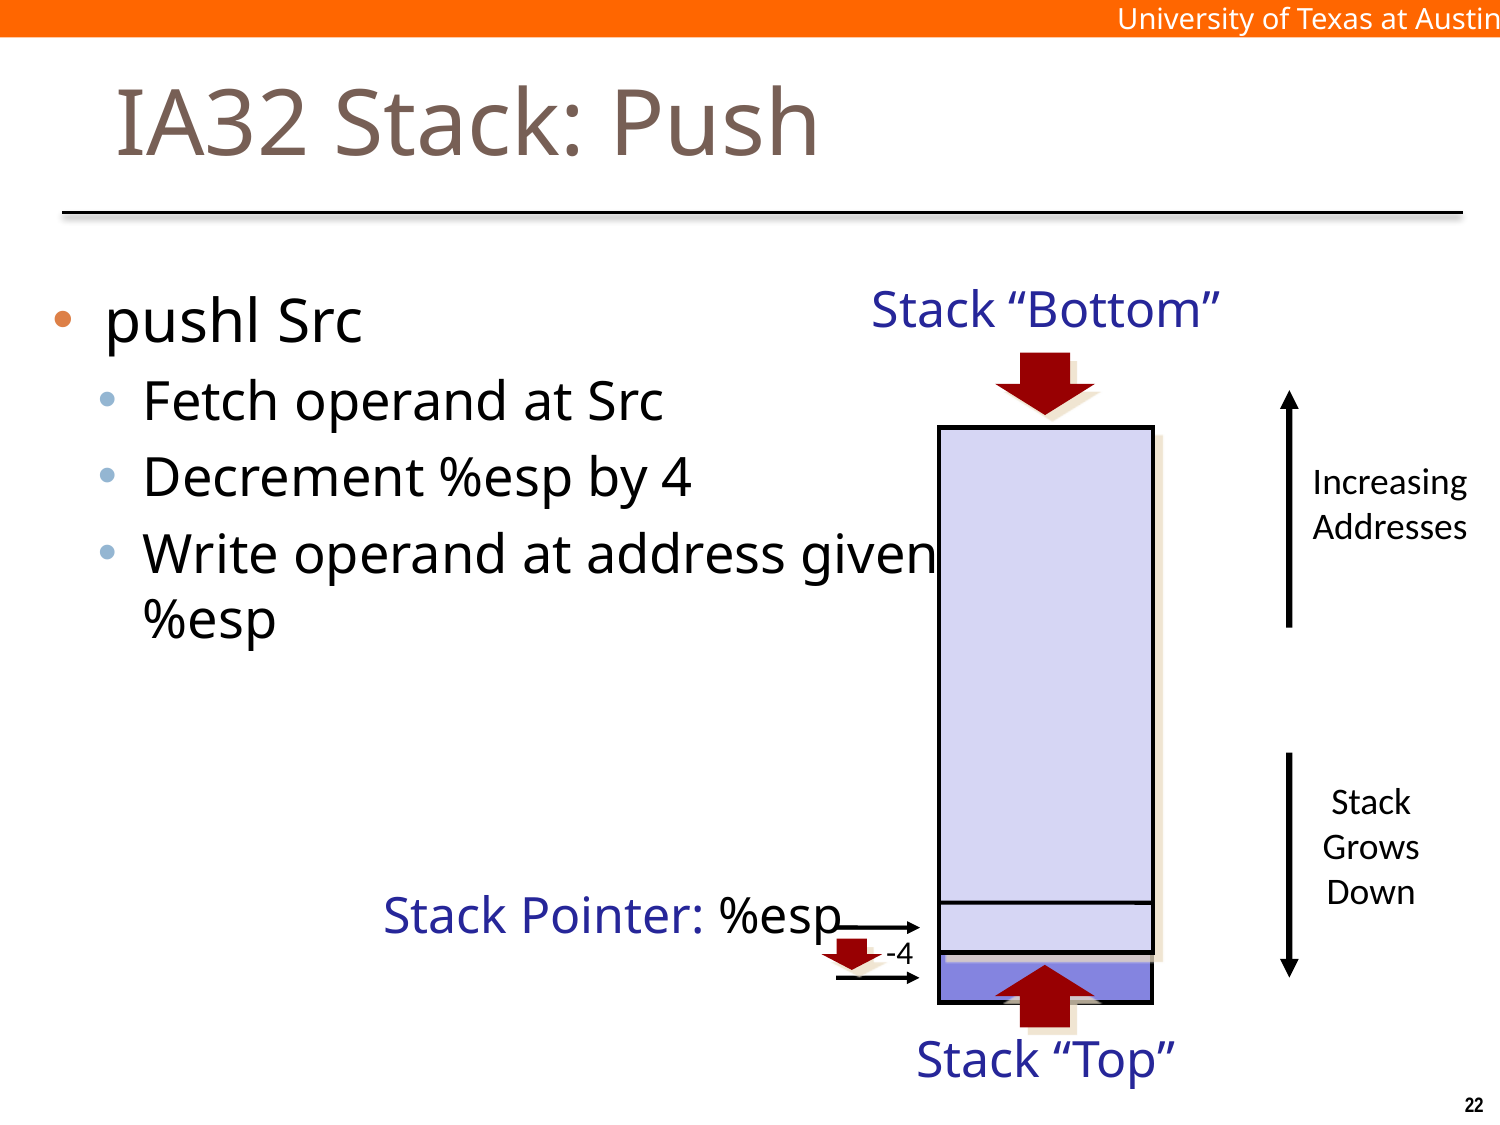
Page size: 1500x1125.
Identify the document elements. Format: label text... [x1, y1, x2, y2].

text_box Increasing Addresses [1312, 457, 1469, 548]
text_box [1283, 752, 1296, 978]
text_box [1283, 390, 1296, 628]
title IA32 Stack: Push [100, 37, 1438, 200]
text_box [939, 427, 1154, 882]
text_box Stack Grows Down [1304, 777, 1438, 927]
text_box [396, 883, 1174, 1101]
text_box [995, 352, 1096, 416]
list pushl Src Fetch operand at Src Decrement %esp by 4 Write operand at address given by %esp [37, 275, 1038, 1013]
text_box Stack “Bottom” [871, 277, 1221, 338]
